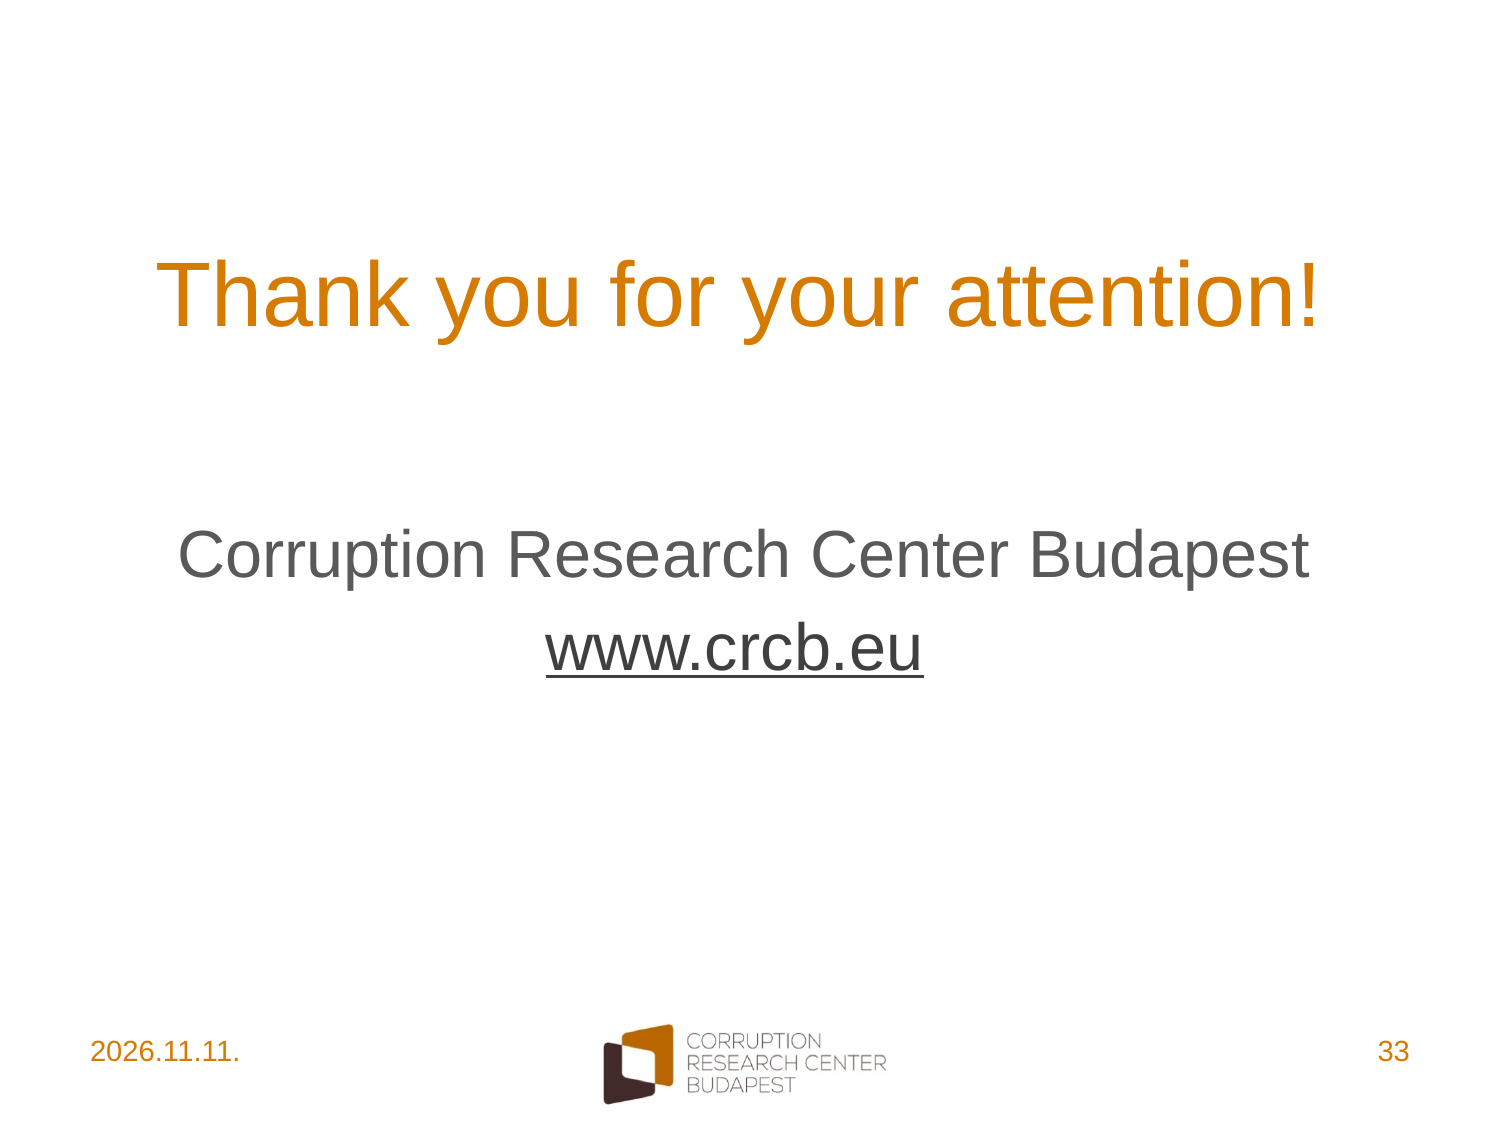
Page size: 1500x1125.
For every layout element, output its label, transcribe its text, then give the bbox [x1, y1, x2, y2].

title Thank you for your attention! [64, 196, 1415, 384]
list Corruption Research Center Budapest www.crcb.eu [64, 503, 1424, 823]
slide_number 33 [1074, 1024, 1426, 1103]
slide_number 2017. 10. 10. [74, 1024, 426, 1103]
picture [584, 1023, 904, 1114]
